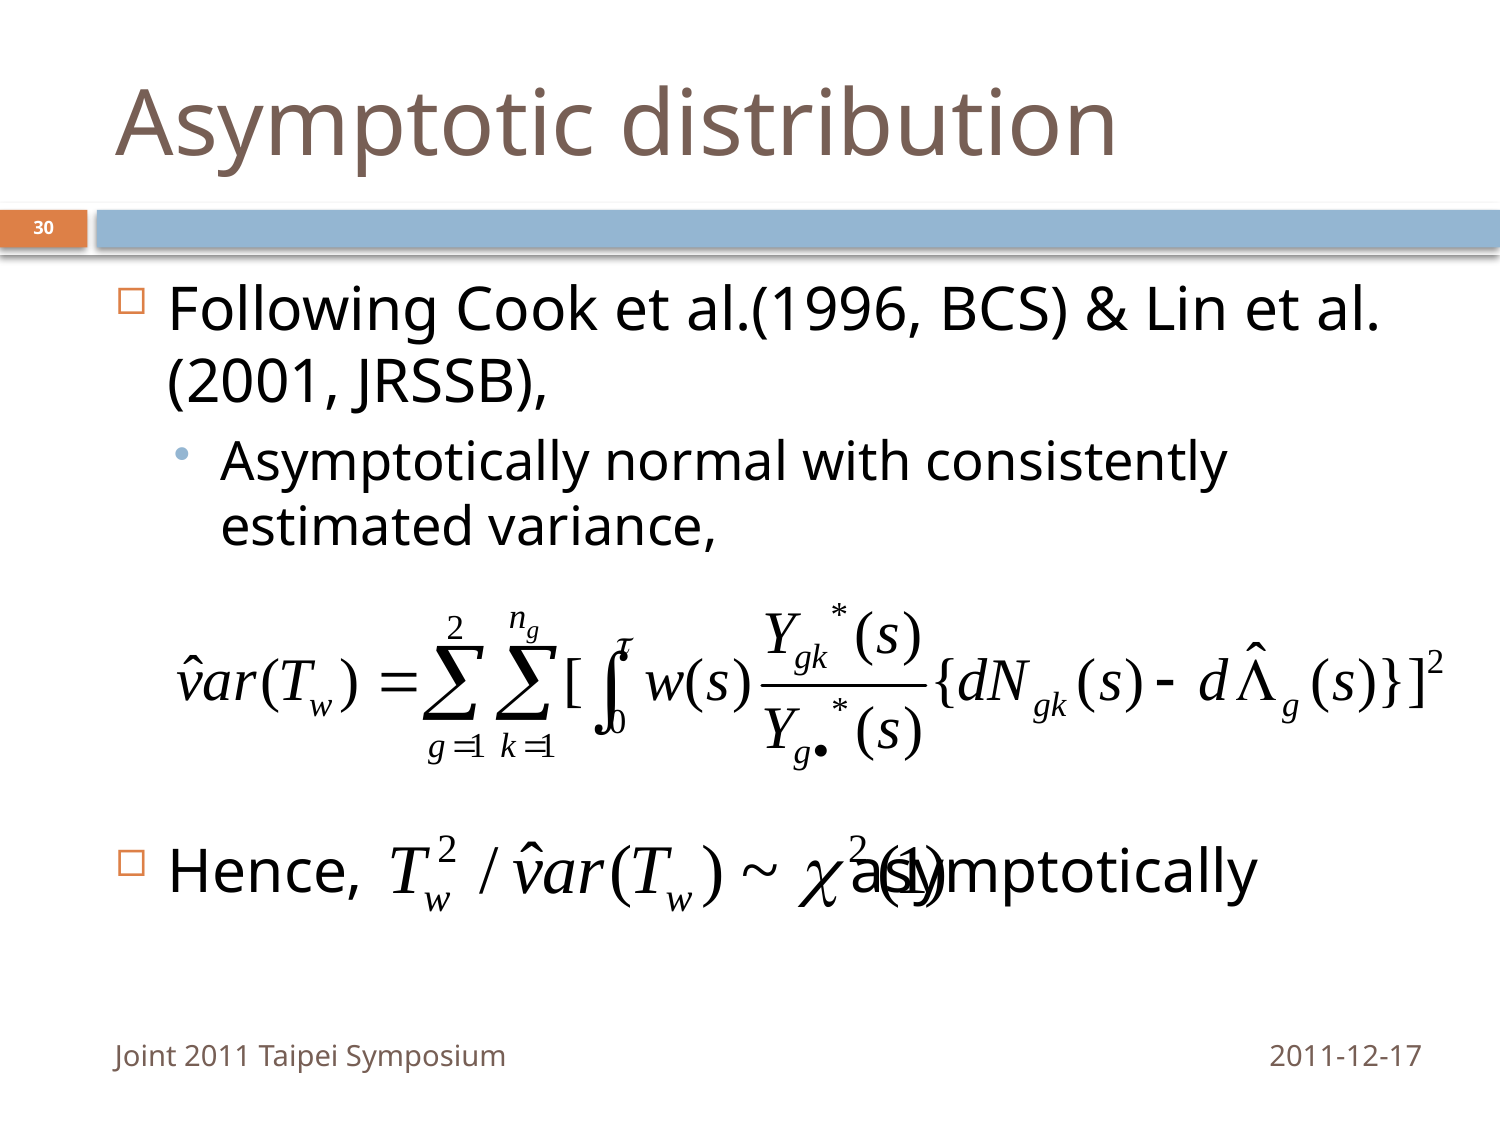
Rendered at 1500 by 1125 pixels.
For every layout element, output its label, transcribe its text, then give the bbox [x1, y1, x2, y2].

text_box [379, 816, 966, 929]
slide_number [999, 1025, 1438, 1085]
footer Joint 2011 Taipei Symposium [99, 1025, 990, 1085]
slide_number 30 [0, 208, 88, 249]
title Asymptotic distribution [100, 37, 1439, 201]
list Following Cook et al.(1996, BCS) & Lin et al.(2001, JRSSB), Asymptotically normal with consistently estimated variance, Hence, asymptotically [100, 262, 1439, 1001]
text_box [165, 585, 1466, 786]
